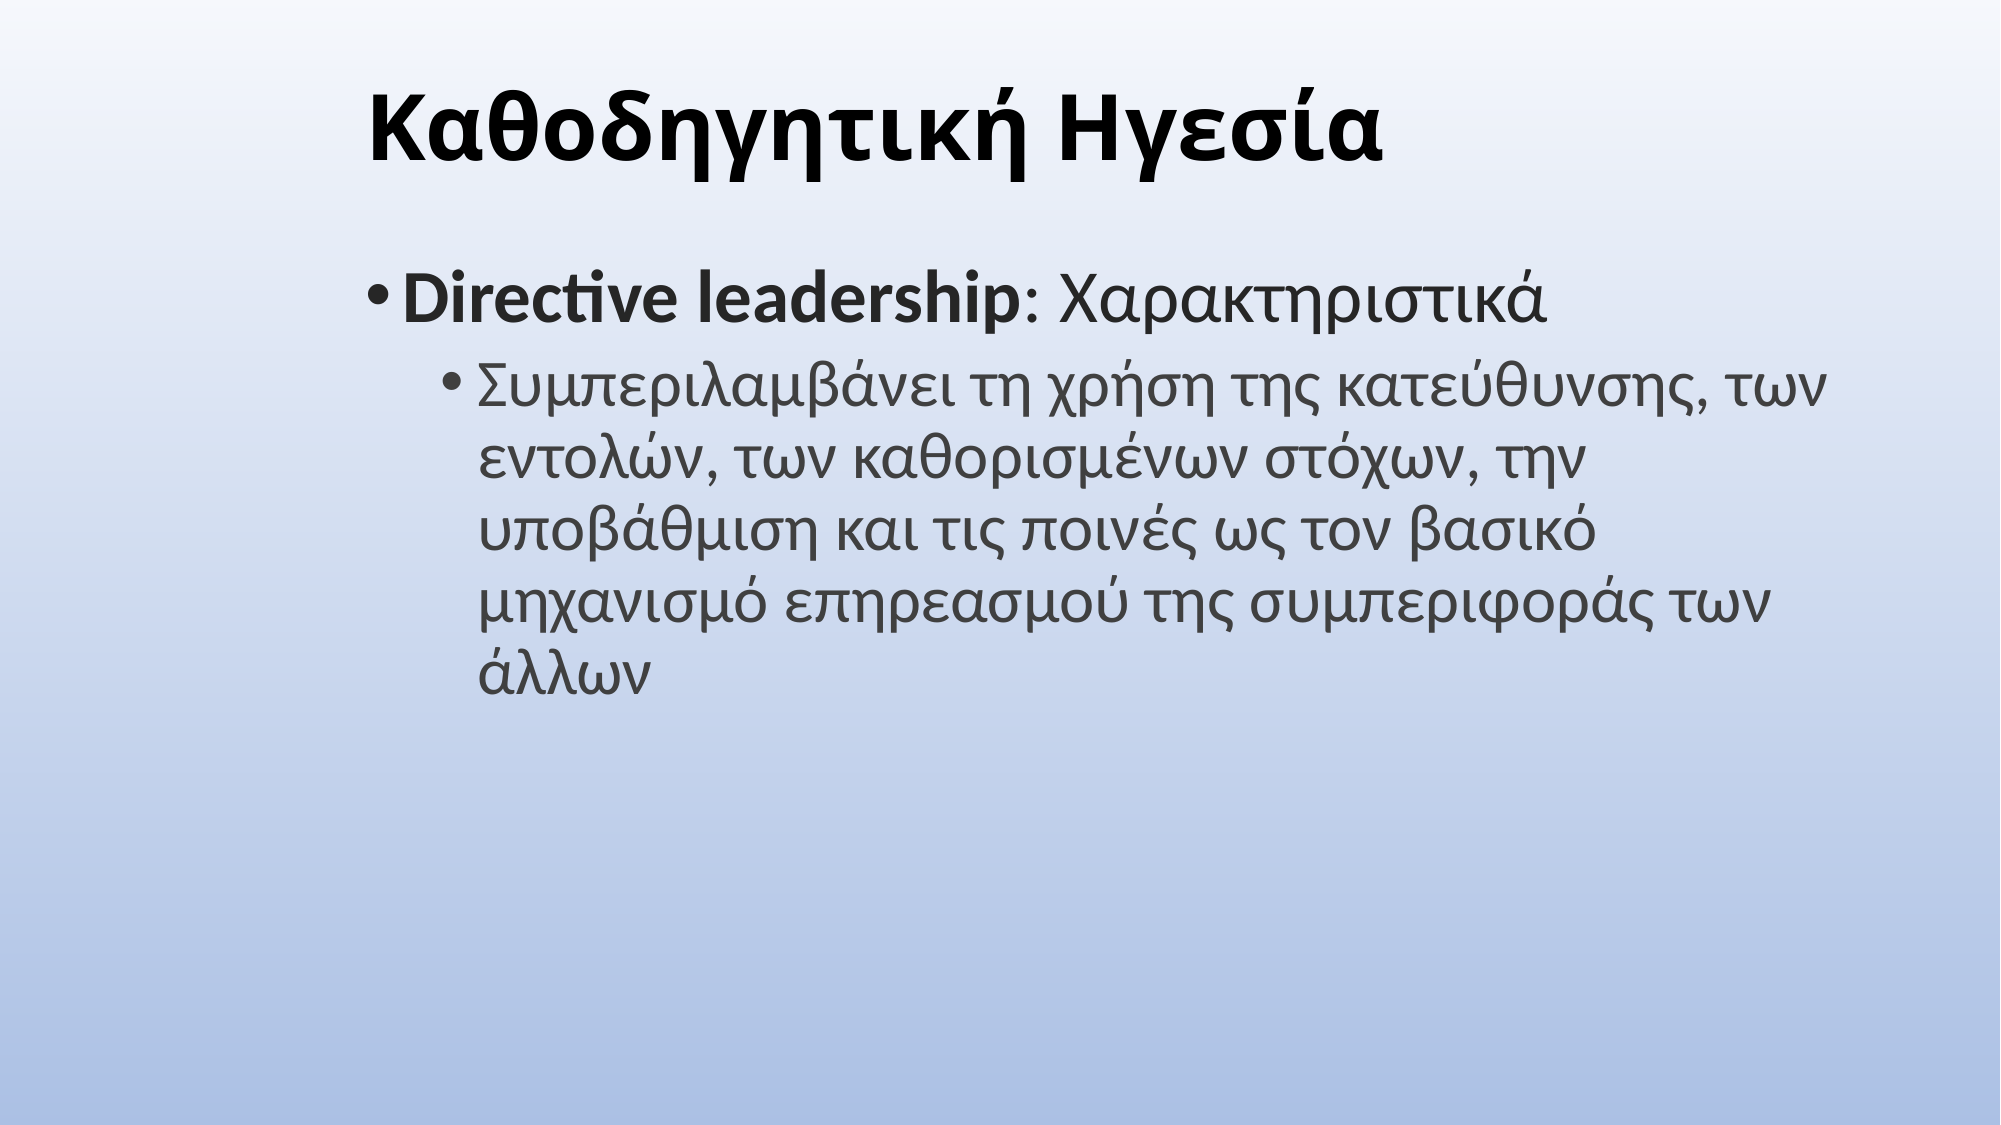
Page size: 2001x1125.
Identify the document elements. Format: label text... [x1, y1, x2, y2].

title Καθοδηγητική Ηγεσία [350, 62, 1917, 200]
list Directive leadership: Χαρακτηριστικά Συμπεριλαμβάνει τη χρήση της κατεύθυνσης, των εντολών, των καθορισμένων στόχων, την υποβάθμιση και τις ποινές ως τον βασικό μηχανισμό επηρεασμού της συμπεριφοράς των άλλων [350, 249, 1918, 1013]
